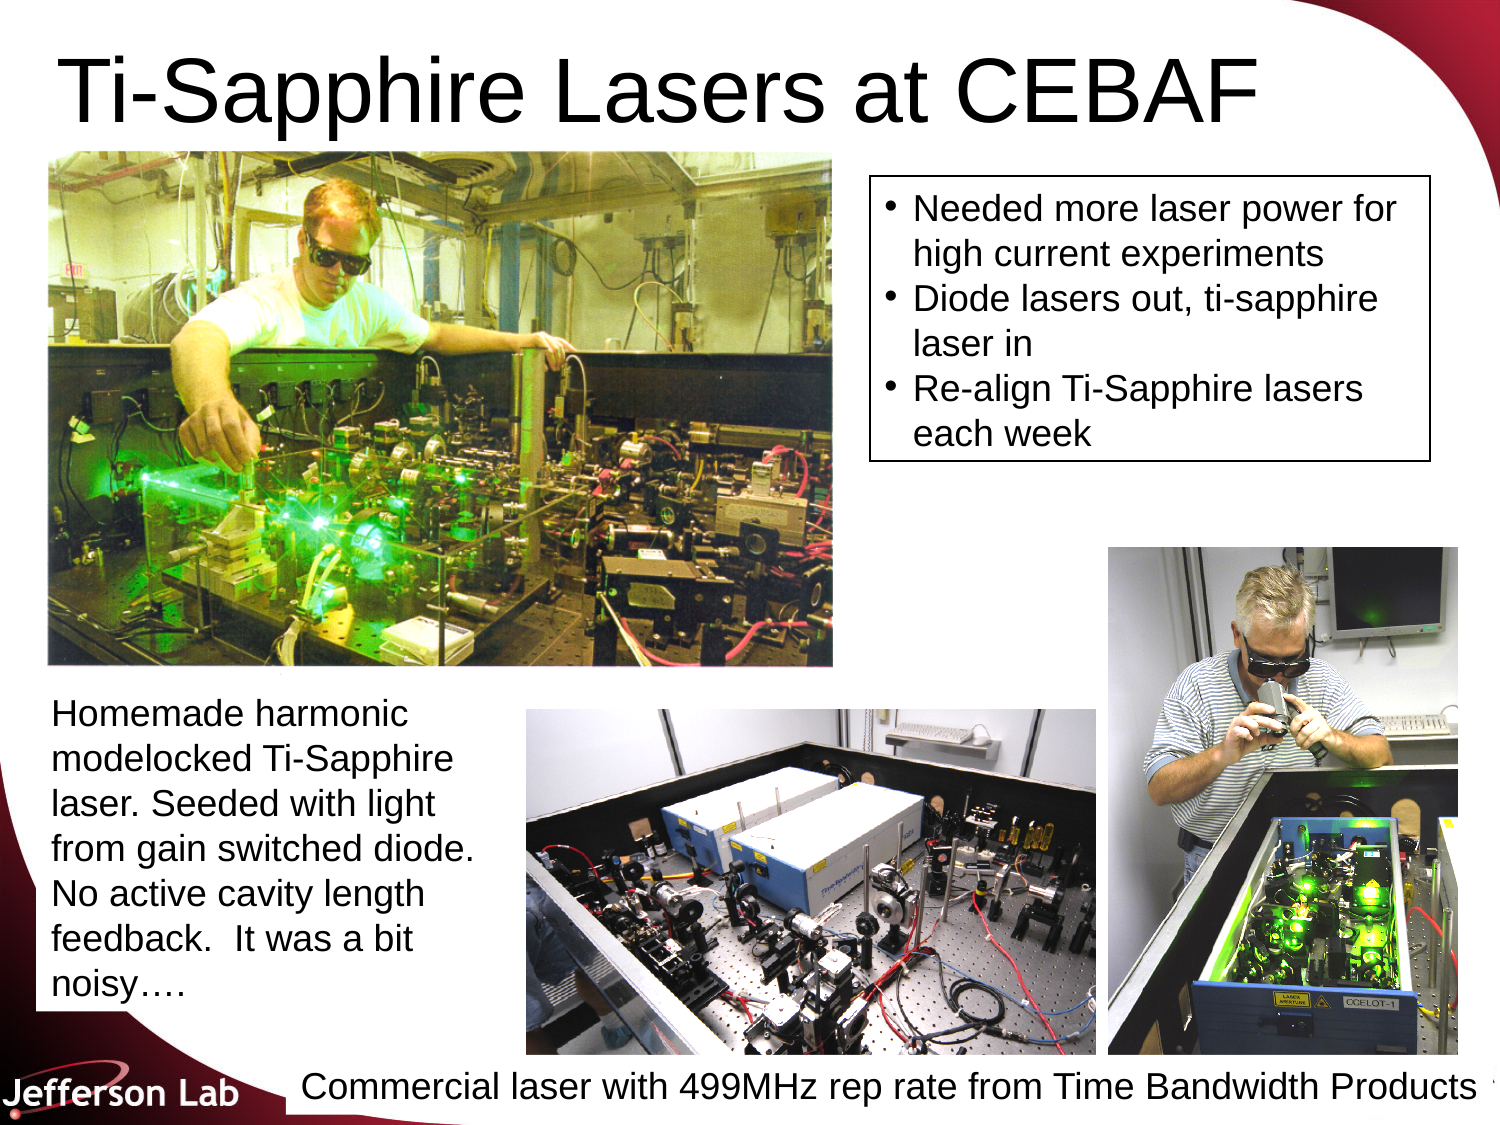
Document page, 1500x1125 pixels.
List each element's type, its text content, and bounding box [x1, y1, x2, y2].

slide_number 7 [1074, 1042, 1425, 1103]
text_box Ti-Sapphire Lasers at CEBAF [41, 23, 1278, 149]
text_box Needed more laser power for high current experiments Diode lasers out, ti-sapphire laser in Re-align Ti-Sapphire lasers each week [869, 176, 1431, 461]
text_box Commercial laser with 499MHz rep rate from Time Bandwidth Products [285, 1054, 1494, 1115]
picture [0, 0, 1500, 1125]
text_box Homemade harmonic modelocked Ti-Sapphire laser. Seeded with light from gain switched diode. No active cavity length feedback. It was a bit noisy…. [36, 690, 506, 1012]
